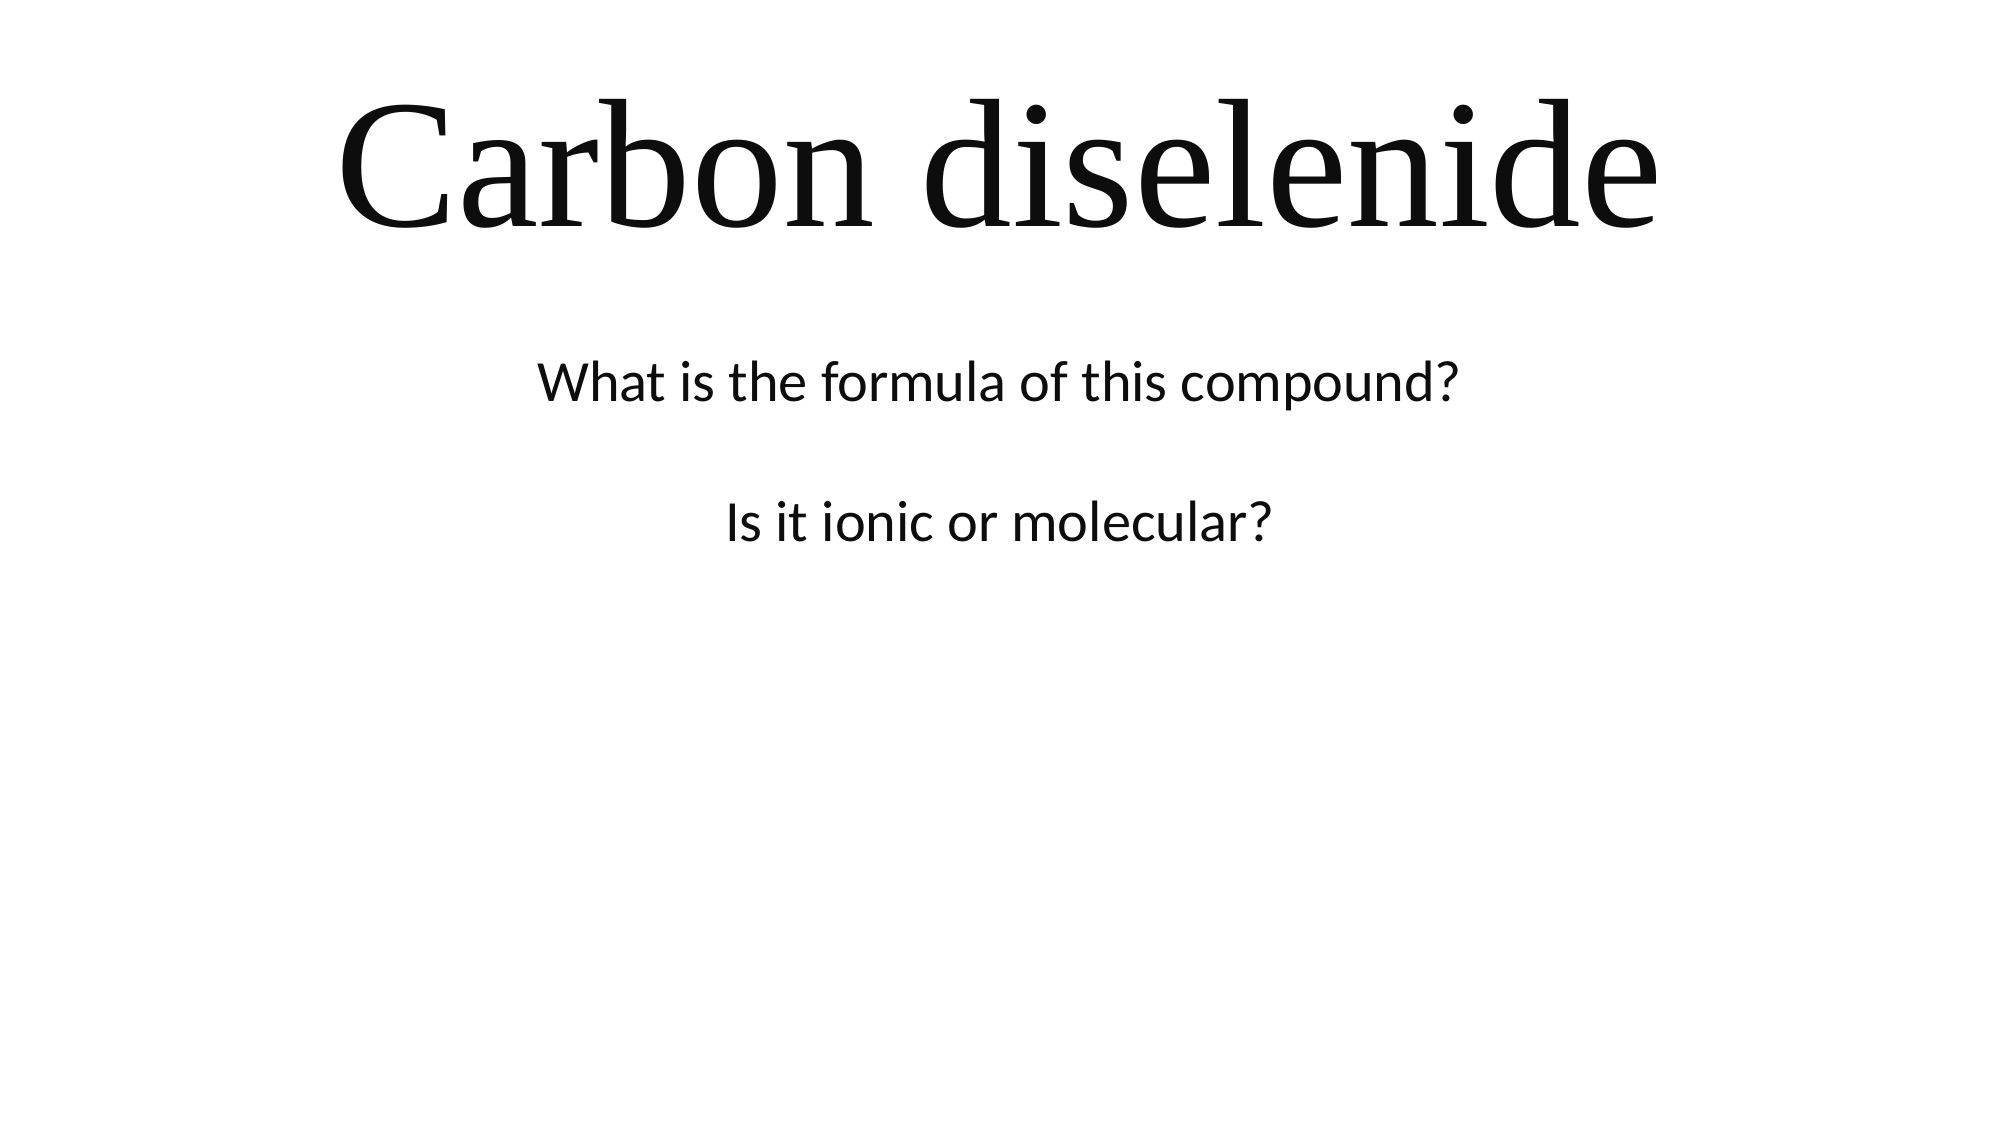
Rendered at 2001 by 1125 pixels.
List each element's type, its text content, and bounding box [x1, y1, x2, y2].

text_box Carbon diselenide [0, 36, 2000, 336]
text_box What is the formula of this compound? Is it ionic or molecular? [0, 336, 2000, 651]
